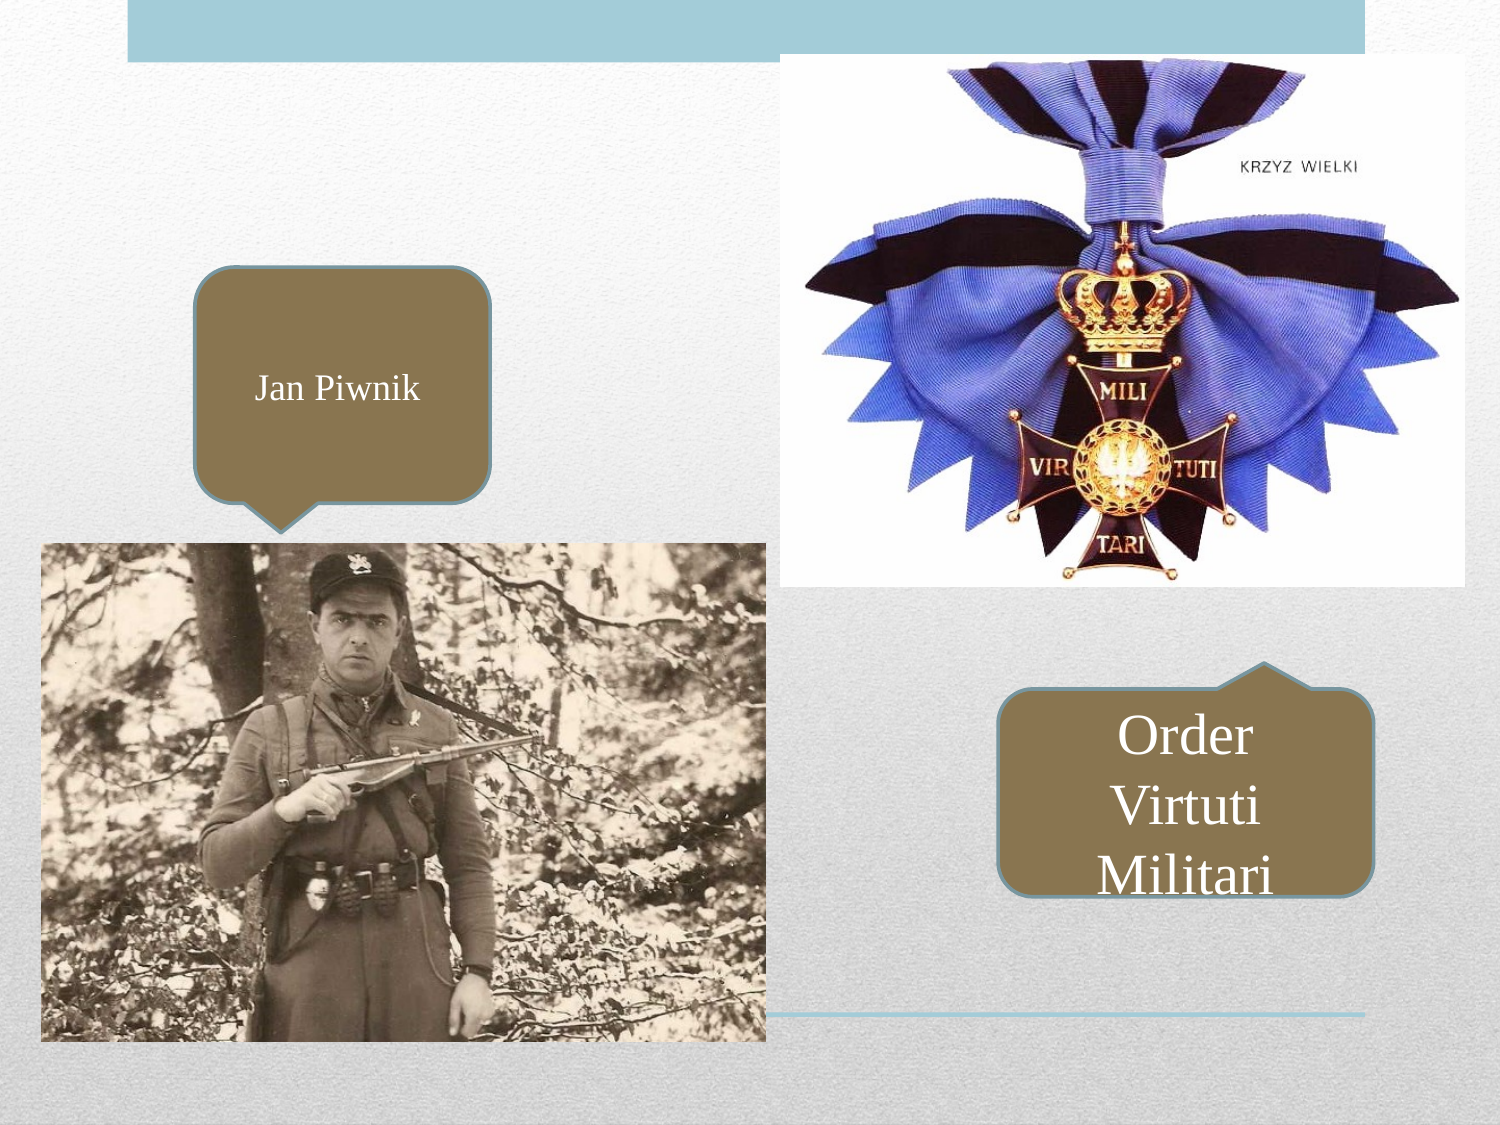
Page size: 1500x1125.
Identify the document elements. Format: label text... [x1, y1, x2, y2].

text_box [996, 661, 1376, 898]
picture [779, 53, 1466, 587]
picture [40, 542, 767, 1043]
text_box Order Virtuti Militari [1026, 688, 1346, 914]
text_box Jan Piwnik [192, 265, 492, 535]
